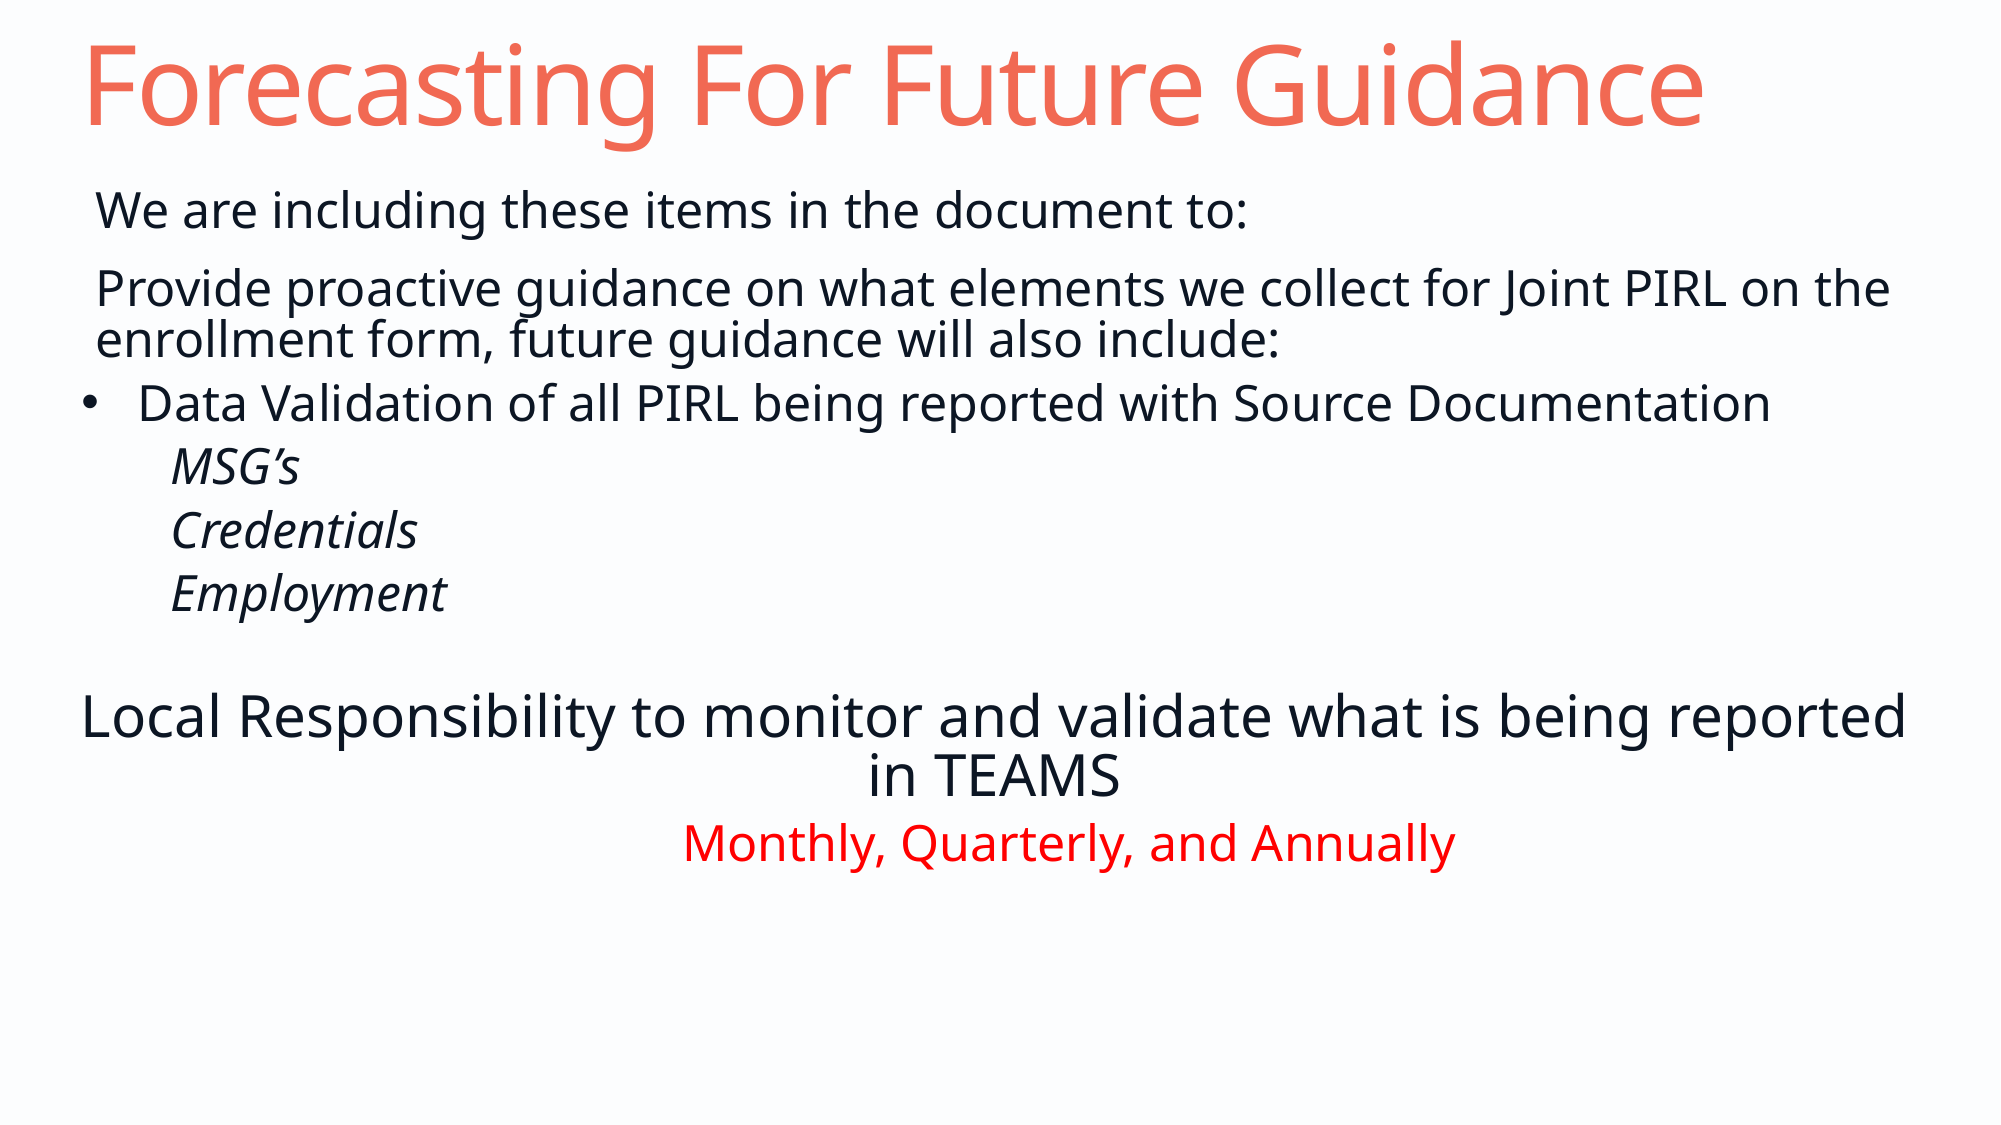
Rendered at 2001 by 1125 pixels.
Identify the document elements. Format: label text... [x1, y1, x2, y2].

title Forecasting For Future Guidance [65, 26, 1941, 156]
list We are including these items in the document to: Provide proactive guidance on what elements we collect for Joint PIRL on the enrollment form, future guidance will also include: Data Validation of all PIRL being reported with Source Documentation MSG’s Credentials Employment Local Responsibility to monitor and validate what is being reported in TEAMS Monthly, Quarterly, and Annually [65, 180, 1941, 948]
